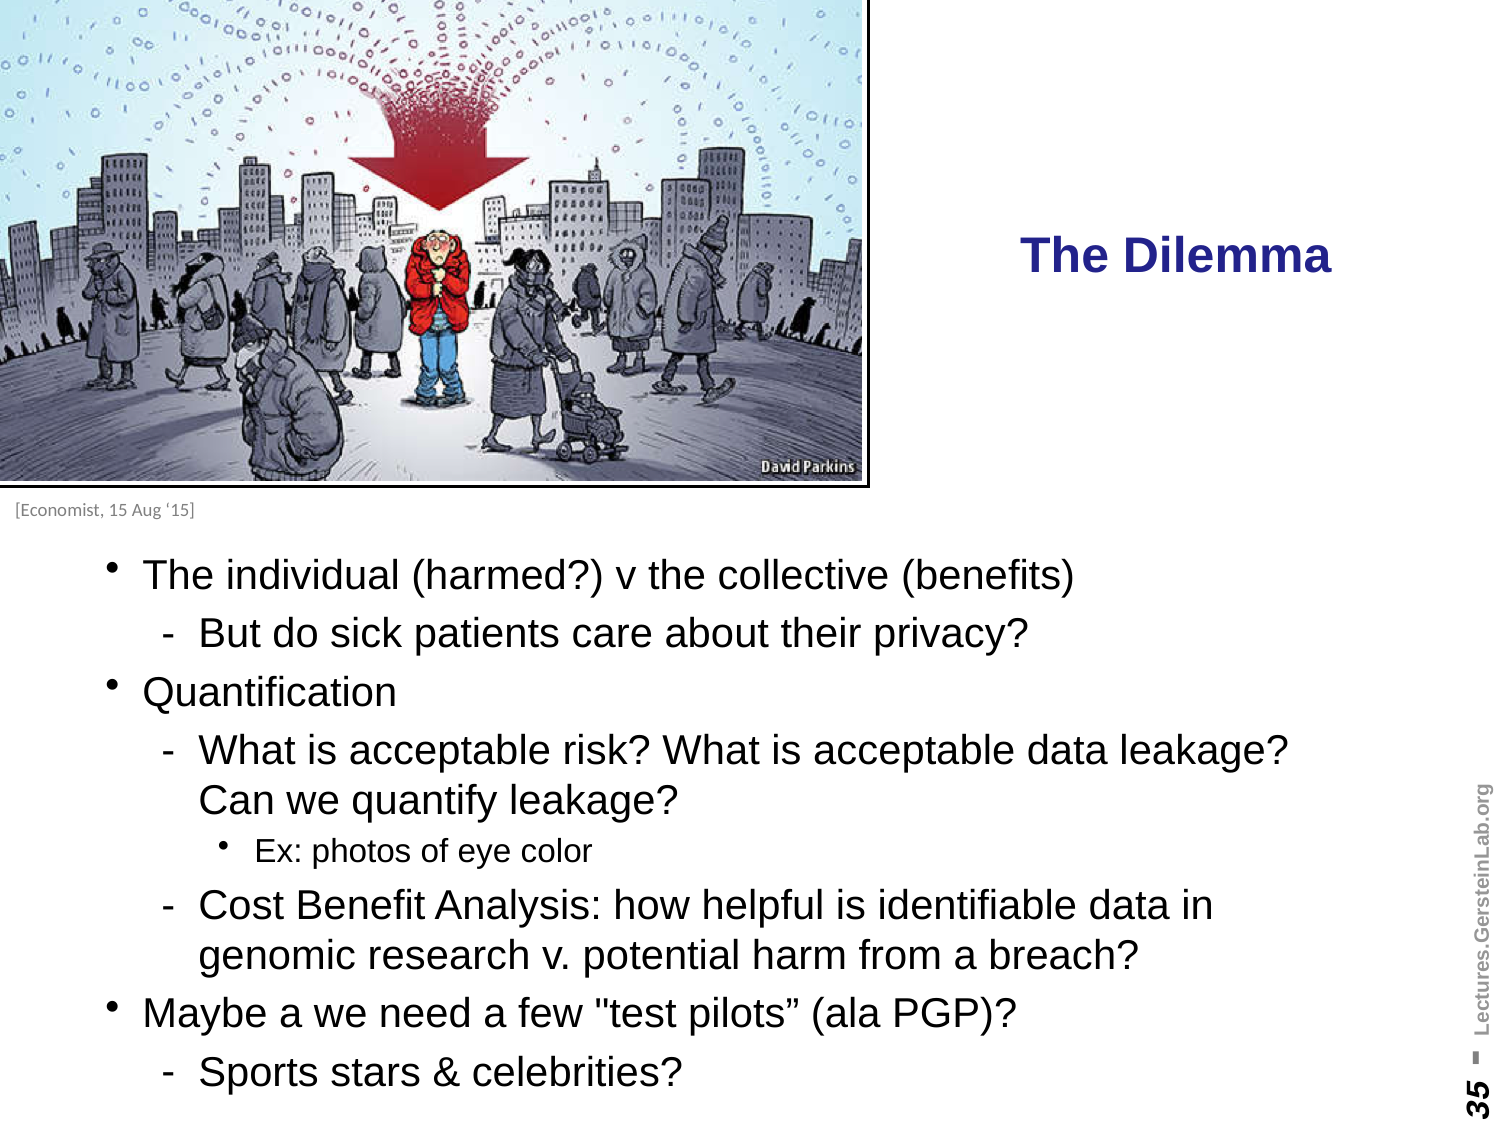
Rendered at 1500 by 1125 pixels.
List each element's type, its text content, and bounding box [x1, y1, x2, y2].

picture [0, 0, 867, 485]
list The individual (harmed?) v the collective (benefits) But do sick patients care about their privacy? Quantification What is acceptable risk? What is acceptable data leakage? Can we quantify leakage? Ex: photos of eye color Cost Benefit Analysis: how helpful is identifiable data in genomic research v. potential harm from a breach? Maybe a we need a few "test pilots” (ala PGP)? Sports stars & celebrities? [90, 540, 1313, 1071]
text_box [Economist, 15 Aug ‘15] [0, 493, 528, 528]
title The Dilemma [877, 158, 1474, 346]
